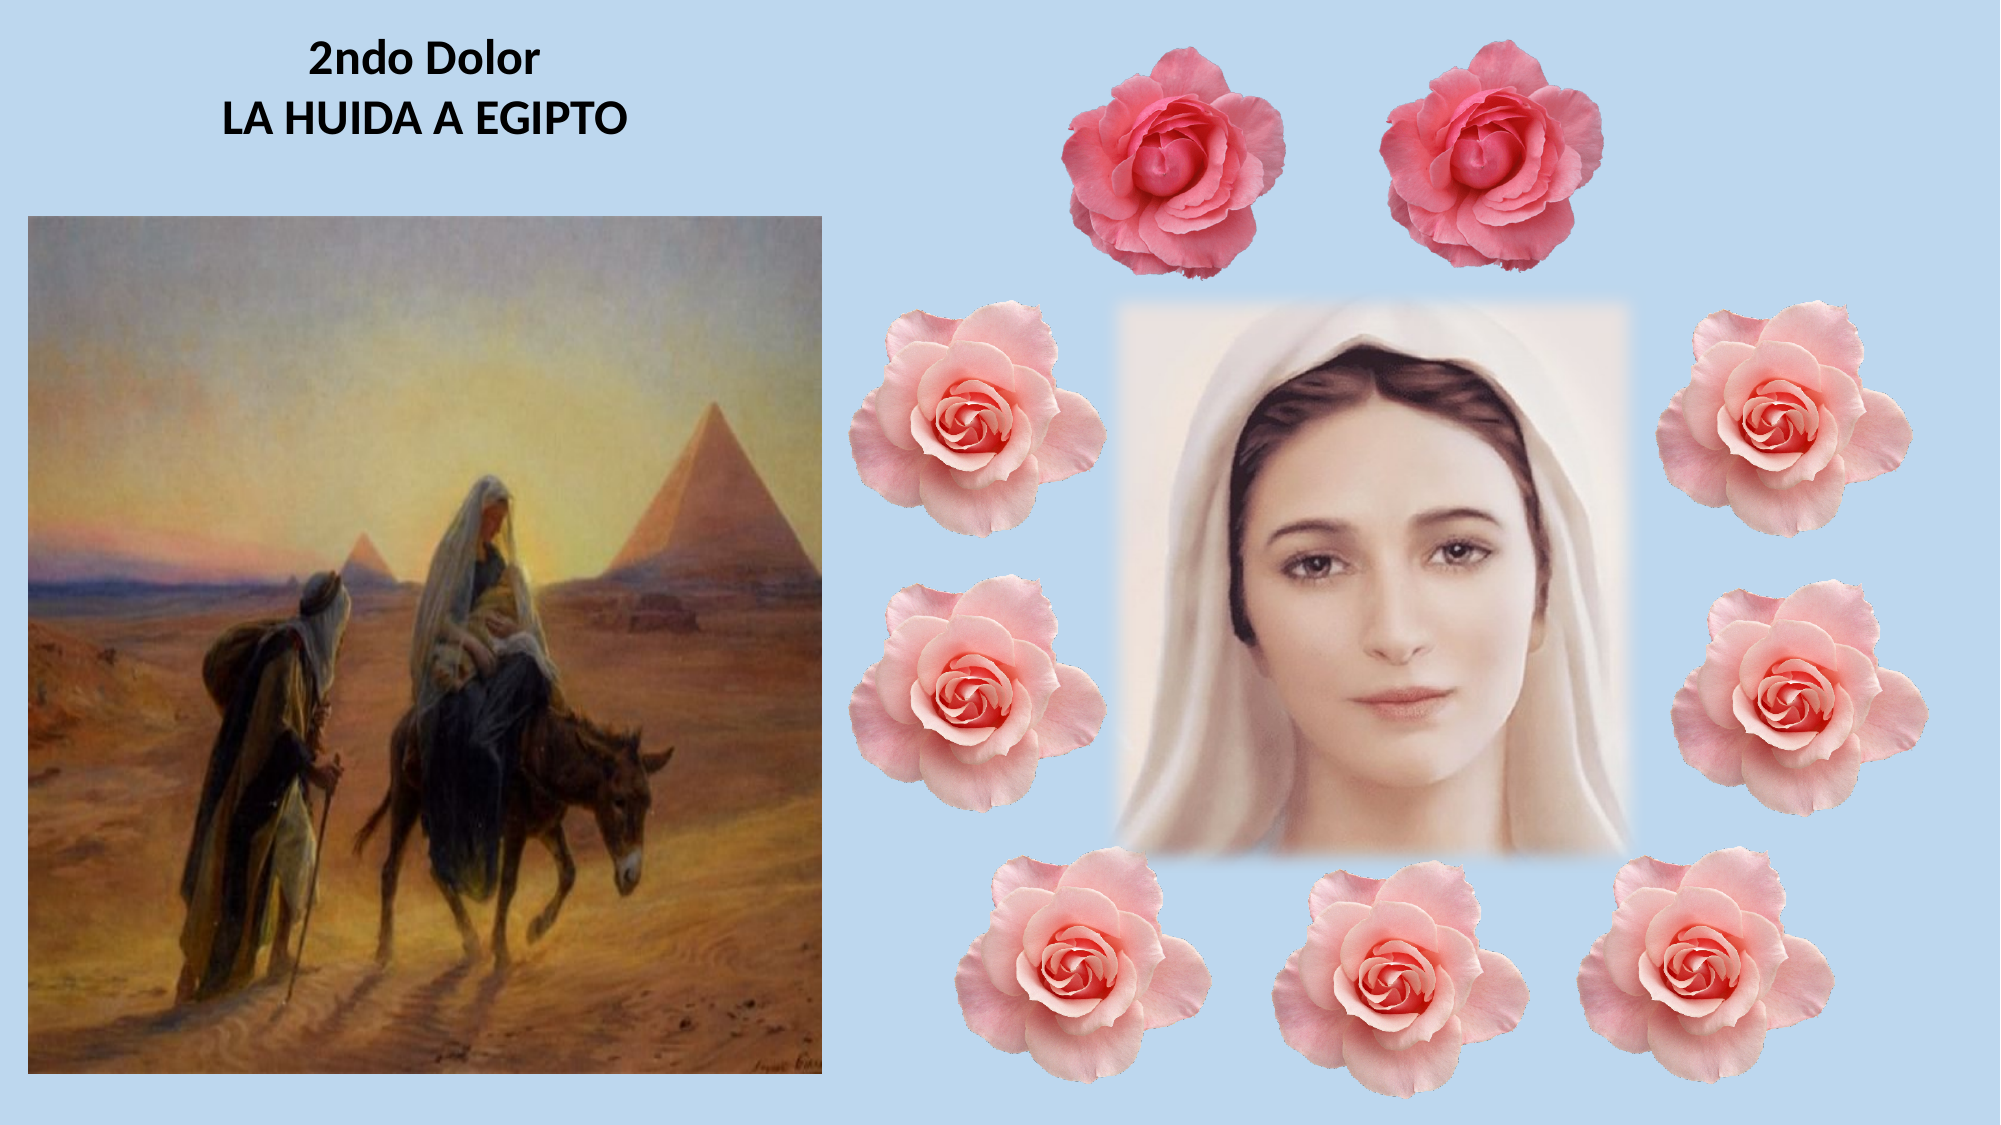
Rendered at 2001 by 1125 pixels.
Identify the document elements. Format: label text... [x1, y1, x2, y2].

text_box 2ndo Dolor LA HUIDA A EGIPTO [65, 17, 785, 152]
picture [848, 284, 1835, 1099]
picture [1670, 579, 1929, 817]
picture [1655, 300, 1913, 538]
picture [28, 216, 822, 1075]
picture [1055, 41, 1294, 281]
picture [1373, 34, 1612, 273]
